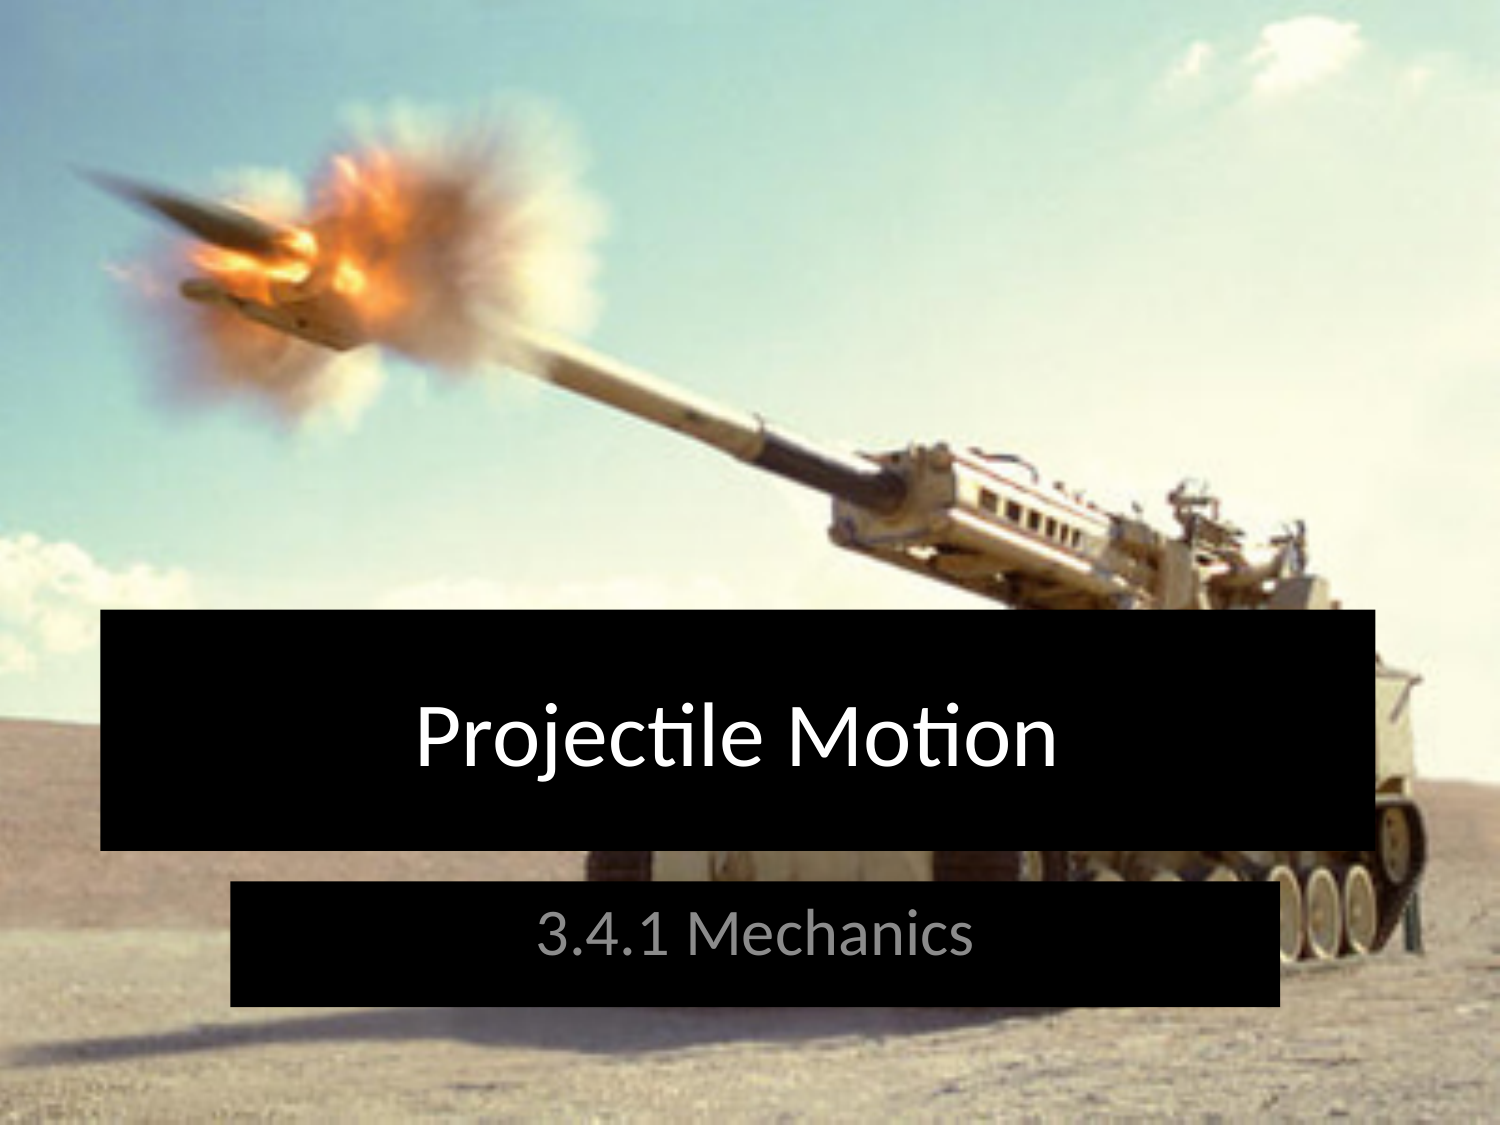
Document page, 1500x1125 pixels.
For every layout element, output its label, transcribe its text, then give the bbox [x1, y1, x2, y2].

title Projectile Motion [100, 609, 1376, 851]
picture [0, 0, 1500, 1125]
subtitle 3.4.1 Mechanics [230, 881, 1281, 1008]
